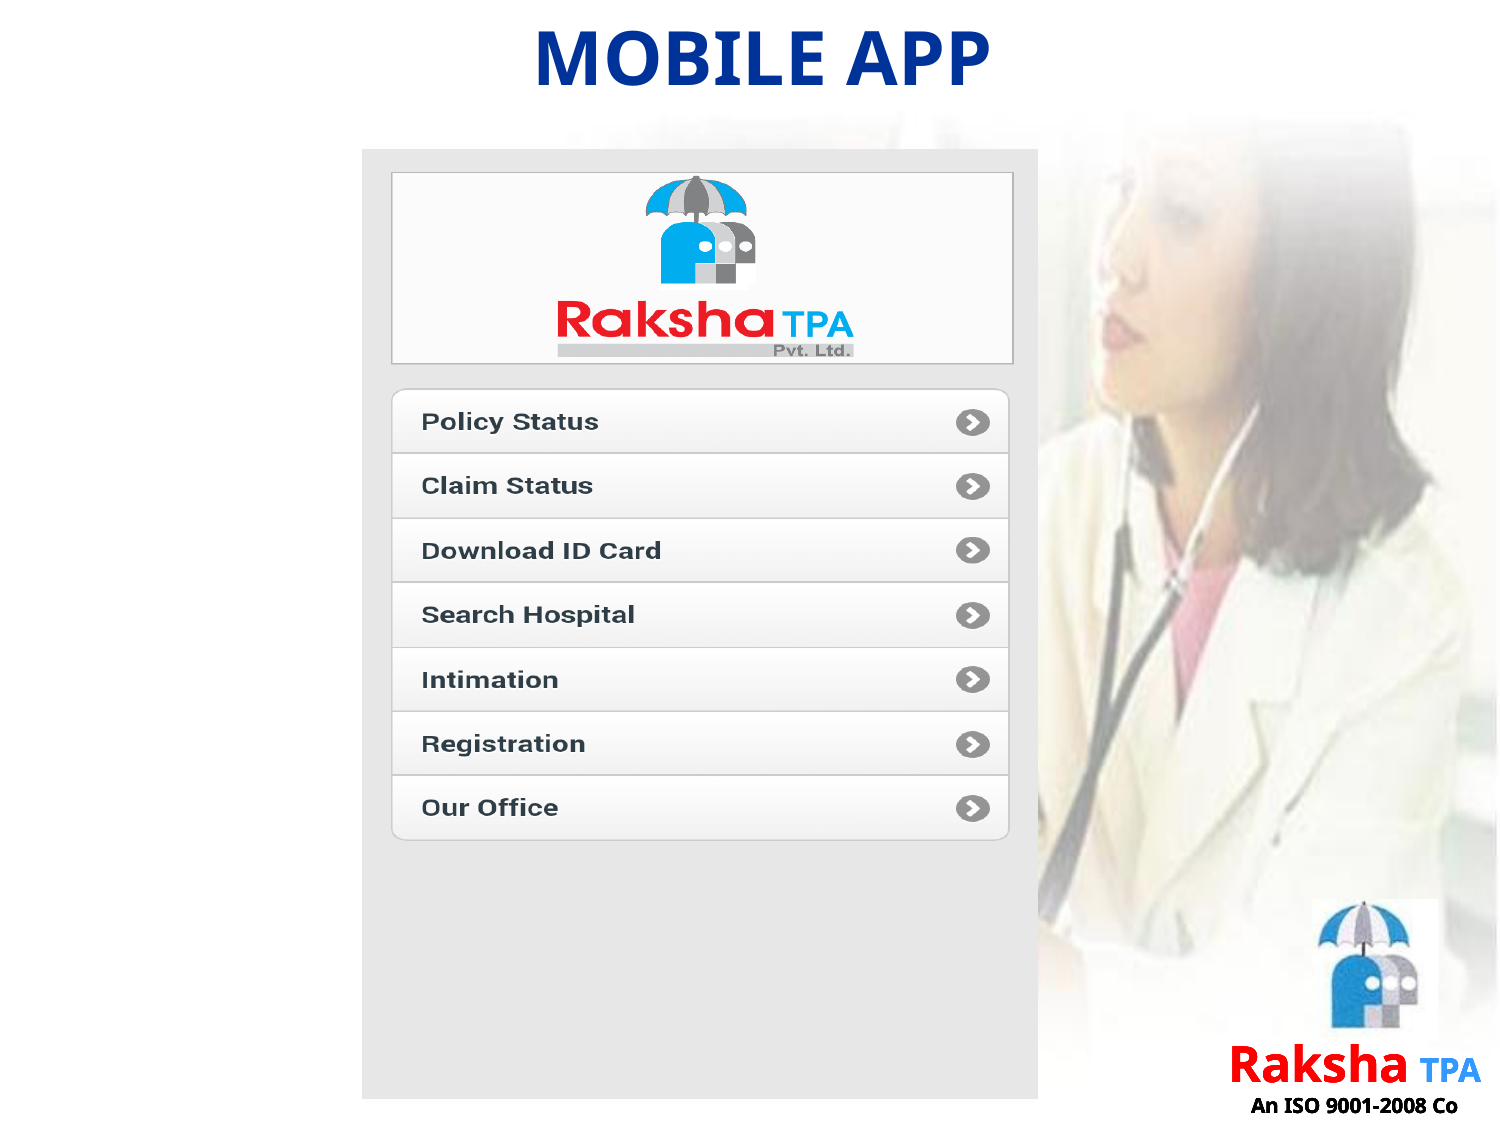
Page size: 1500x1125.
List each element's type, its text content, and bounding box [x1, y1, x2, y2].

text_box MOBILE APP [62, 0, 1463, 138]
picture [0, 0, 1500, 1125]
text_box Raksha TPA An ISO 9001-2008 Co [1213, 1025, 1497, 1125]
